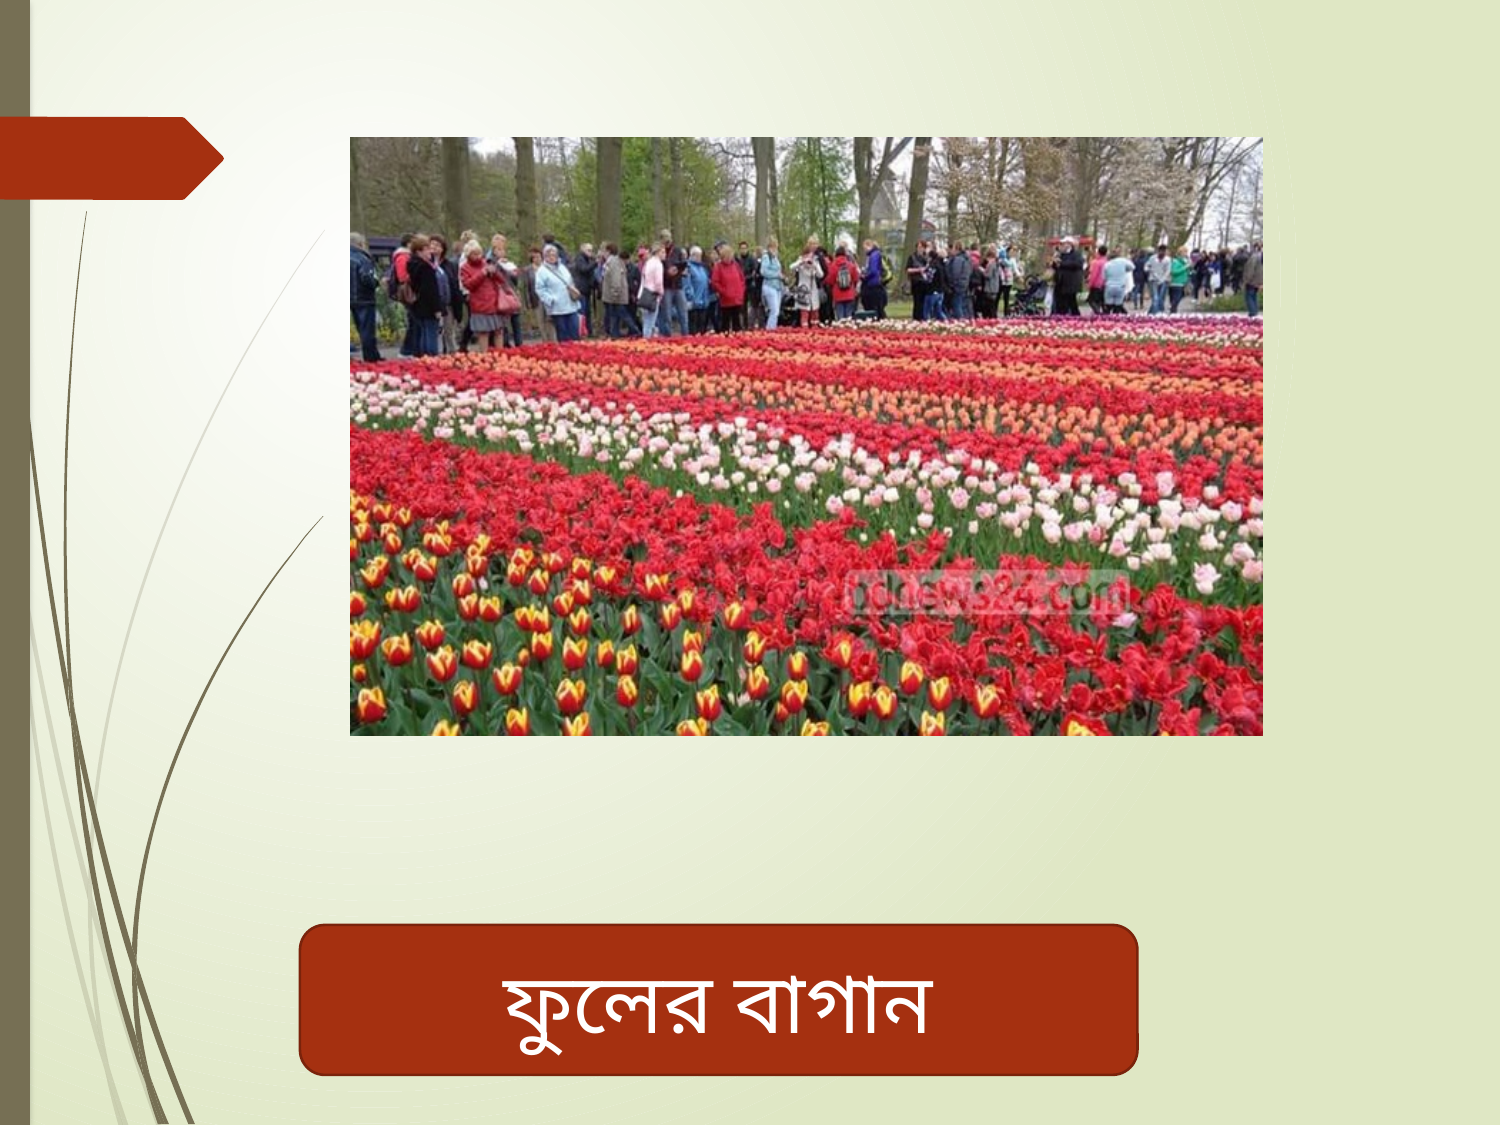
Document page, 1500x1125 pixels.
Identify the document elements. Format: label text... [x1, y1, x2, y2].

text_box ফুলের বাগান [298, 923, 1139, 1077]
picture [349, 137, 1263, 736]
